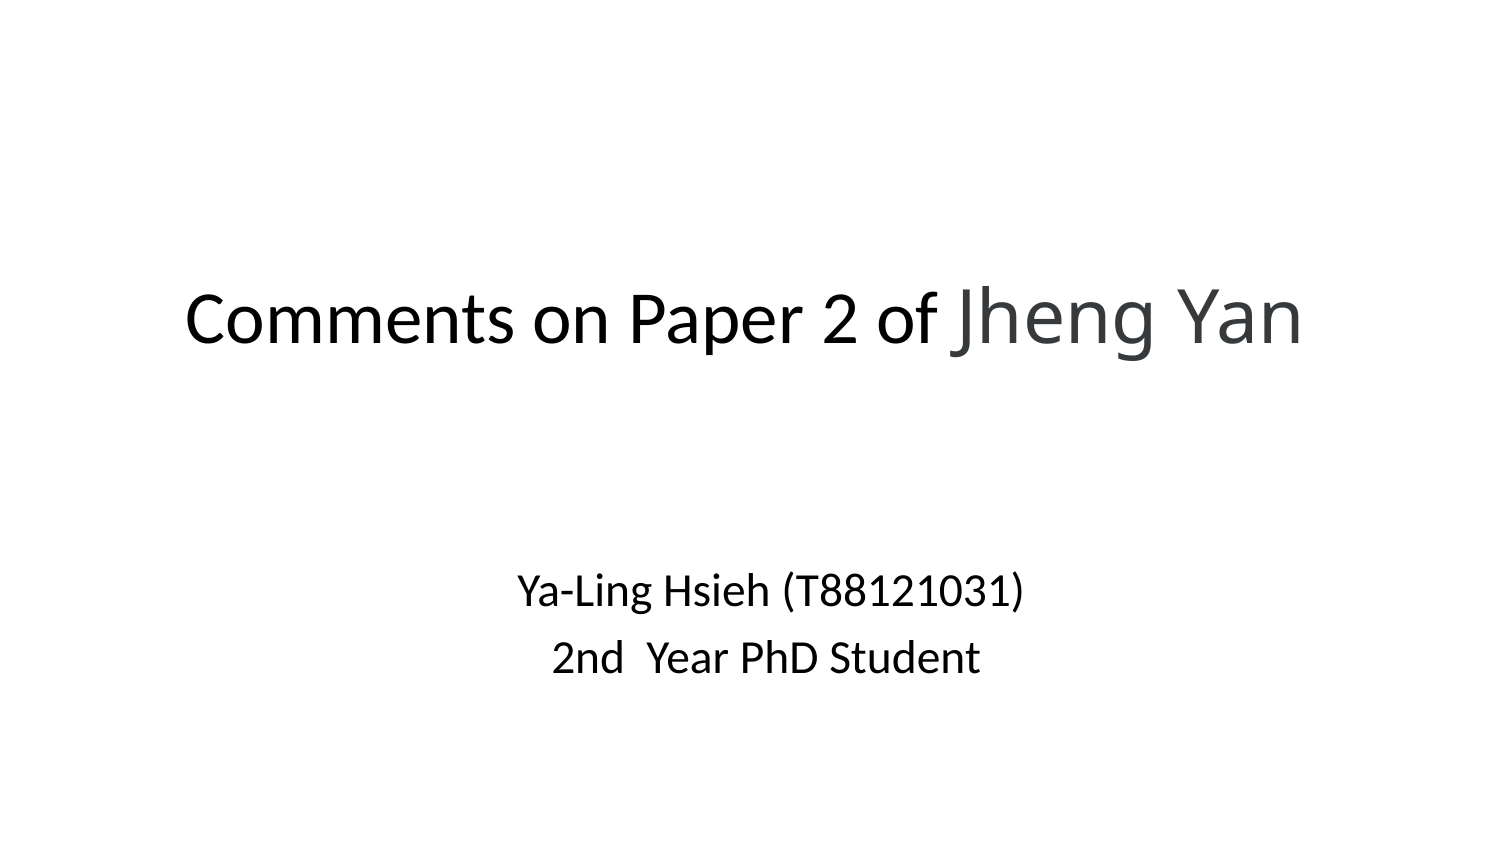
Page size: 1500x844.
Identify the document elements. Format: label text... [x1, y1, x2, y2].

subtitle Ya-Ling Hsieh (T88121031) 2nd Year PhD Student [202, 551, 1342, 691]
text_box Comments on Paper 2 of Jheng Yan [171, 261, 1435, 367]
